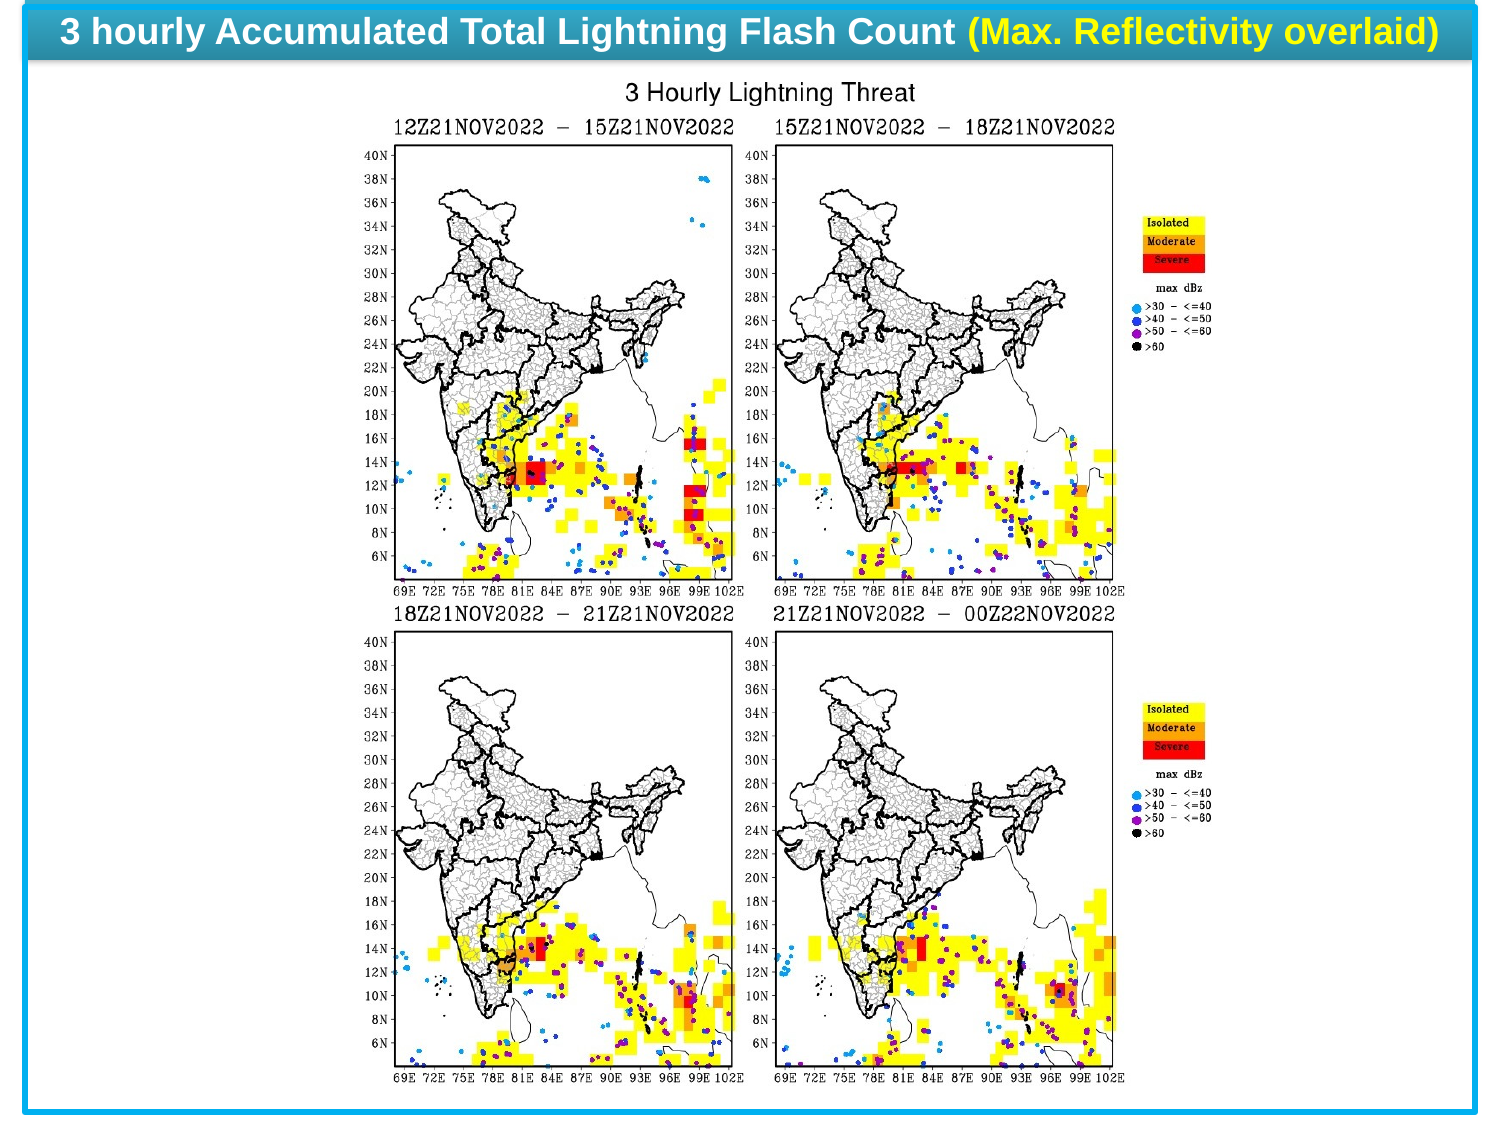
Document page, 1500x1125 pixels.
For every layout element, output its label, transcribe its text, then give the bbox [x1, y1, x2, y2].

picture [358, 82, 1212, 1087]
text_box [23, 5, 1477, 1114]
text_box 3 hourly Accumulated Total Lightning Flash Count (Max. Reflectivity overlaid) [24, 0, 1475, 5]
